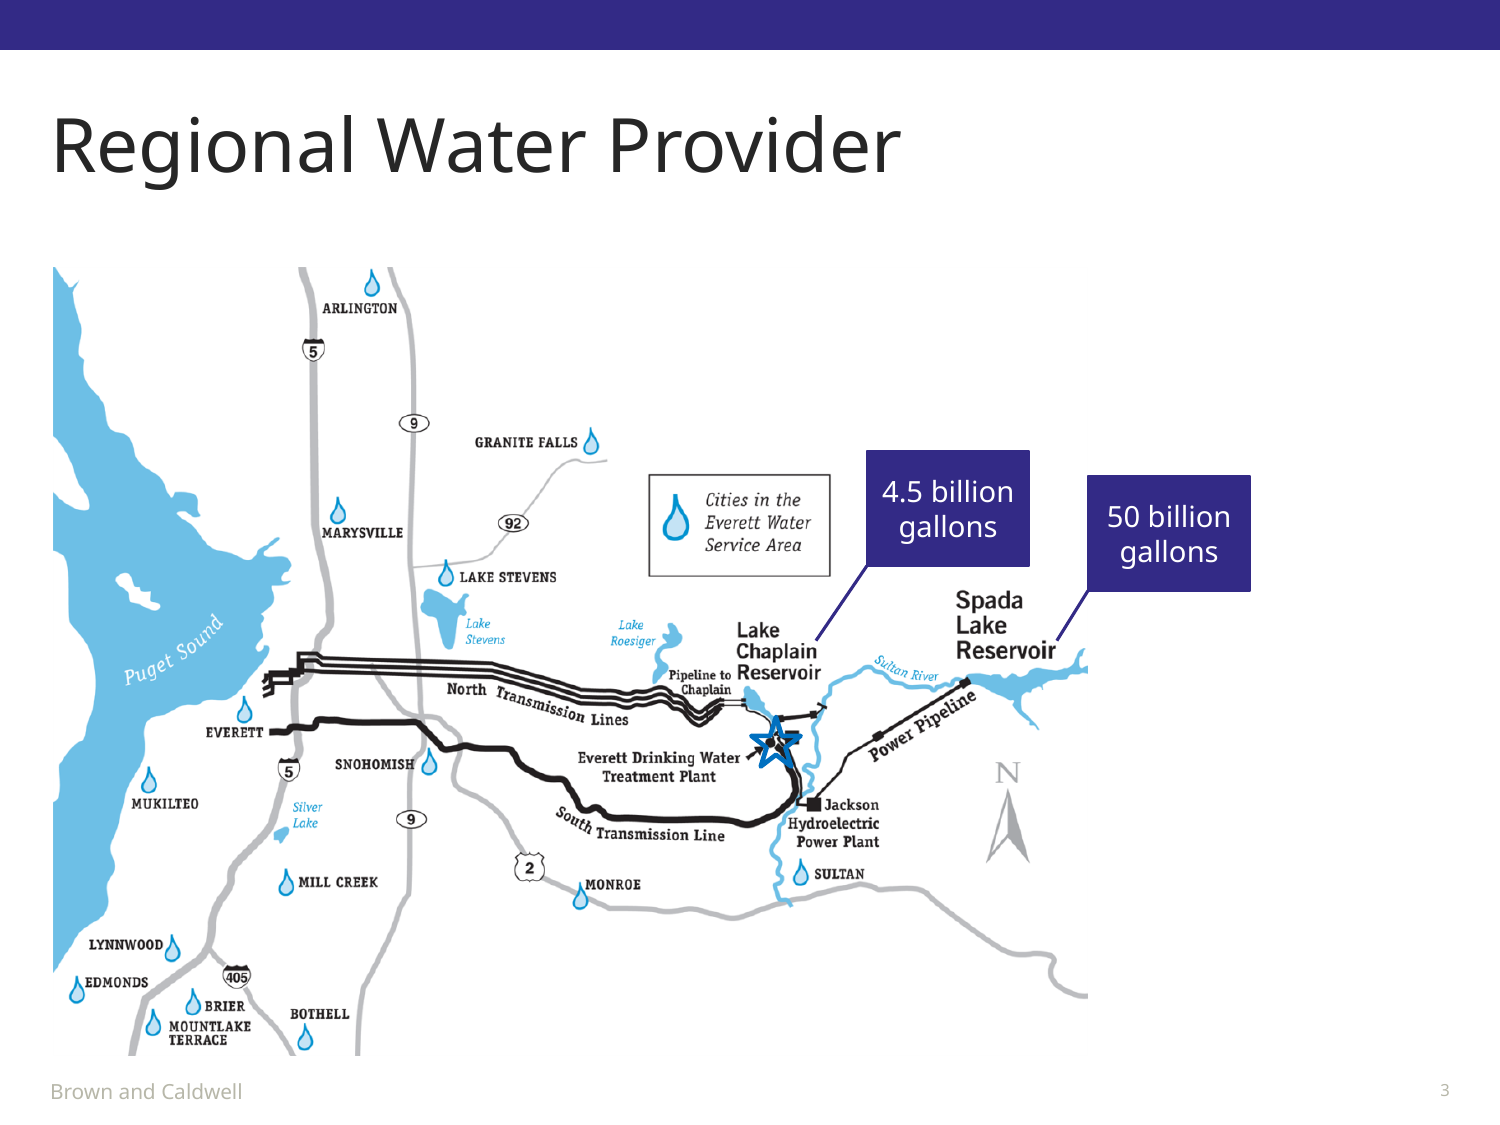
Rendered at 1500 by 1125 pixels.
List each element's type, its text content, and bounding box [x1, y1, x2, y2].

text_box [1056, 590, 1089, 641]
footer Brown and Caldwell [50, 1074, 1375, 1110]
title Regional Water Provider [49, 74, 1451, 226]
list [53, 267, 1089, 1056]
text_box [815, 565, 868, 641]
text_box 50 billion gallons [1093, 475, 1251, 591]
slide_number 3 [1387, 1072, 1450, 1110]
